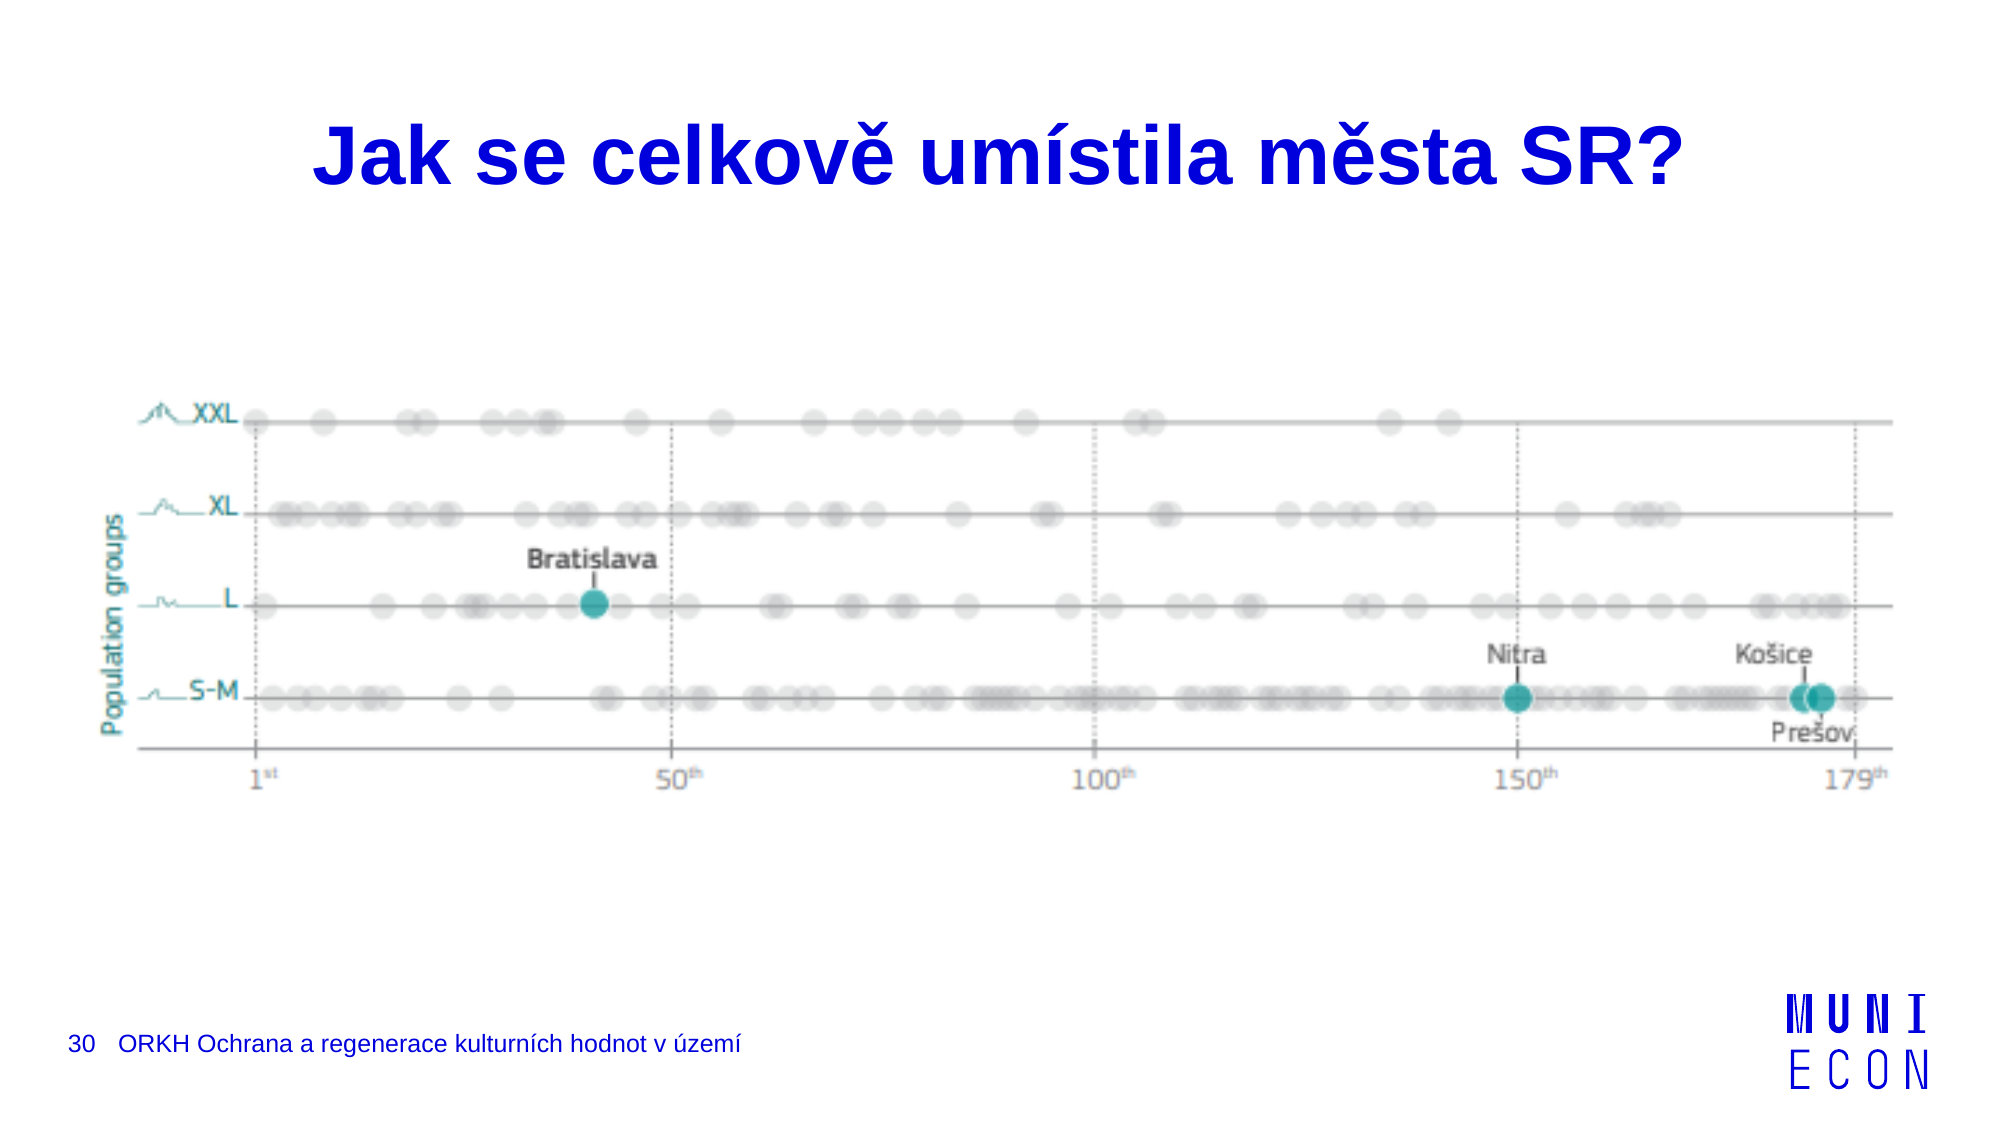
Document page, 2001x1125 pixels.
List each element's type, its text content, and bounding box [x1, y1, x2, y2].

footer ORKH Ochrana a regenerace kulturních hodnot v území [118, 1021, 1418, 1063]
picture [56, 379, 1944, 835]
title Jak se celkově umístila města SR? [118, 118, 1883, 193]
slide_number 30 [67, 1021, 110, 1063]
